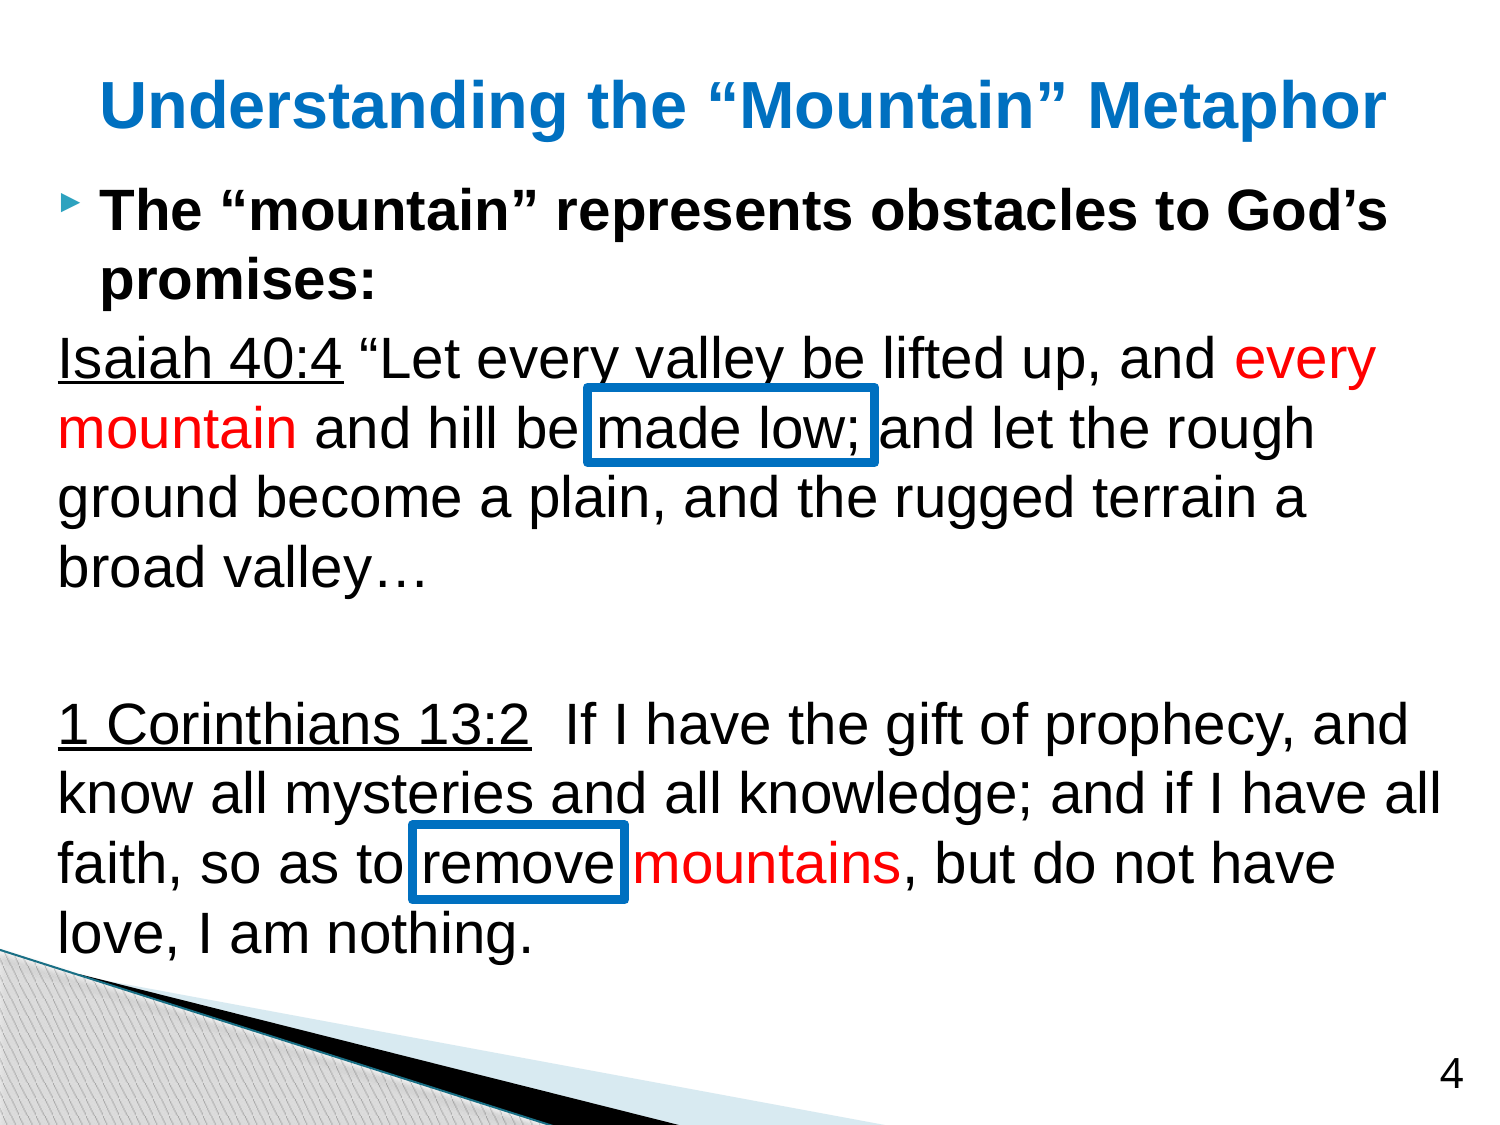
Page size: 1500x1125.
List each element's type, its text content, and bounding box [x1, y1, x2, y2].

list The “mountain” represents obstacles to God’s promises: Isaiah 40:4 “Let every valley be lifted up, and every mountain and hill be made low; and let the rough ground become a plain, and the rugged terrain a broad valley… 1 Corinthians 13:2 If I have the gift of prophecy, and know all mysteries and all knowledge; and if I have all faith, so as to remove mountains, but do not have love, I am nothing. [24, 164, 1475, 1025]
slide_number 4 [1387, 1051, 1479, 1112]
title Understanding the “Mountain” Metaphor [24, 39, 1463, 165]
text_box [408, 820, 629, 904]
text_box [583, 383, 879, 467]
